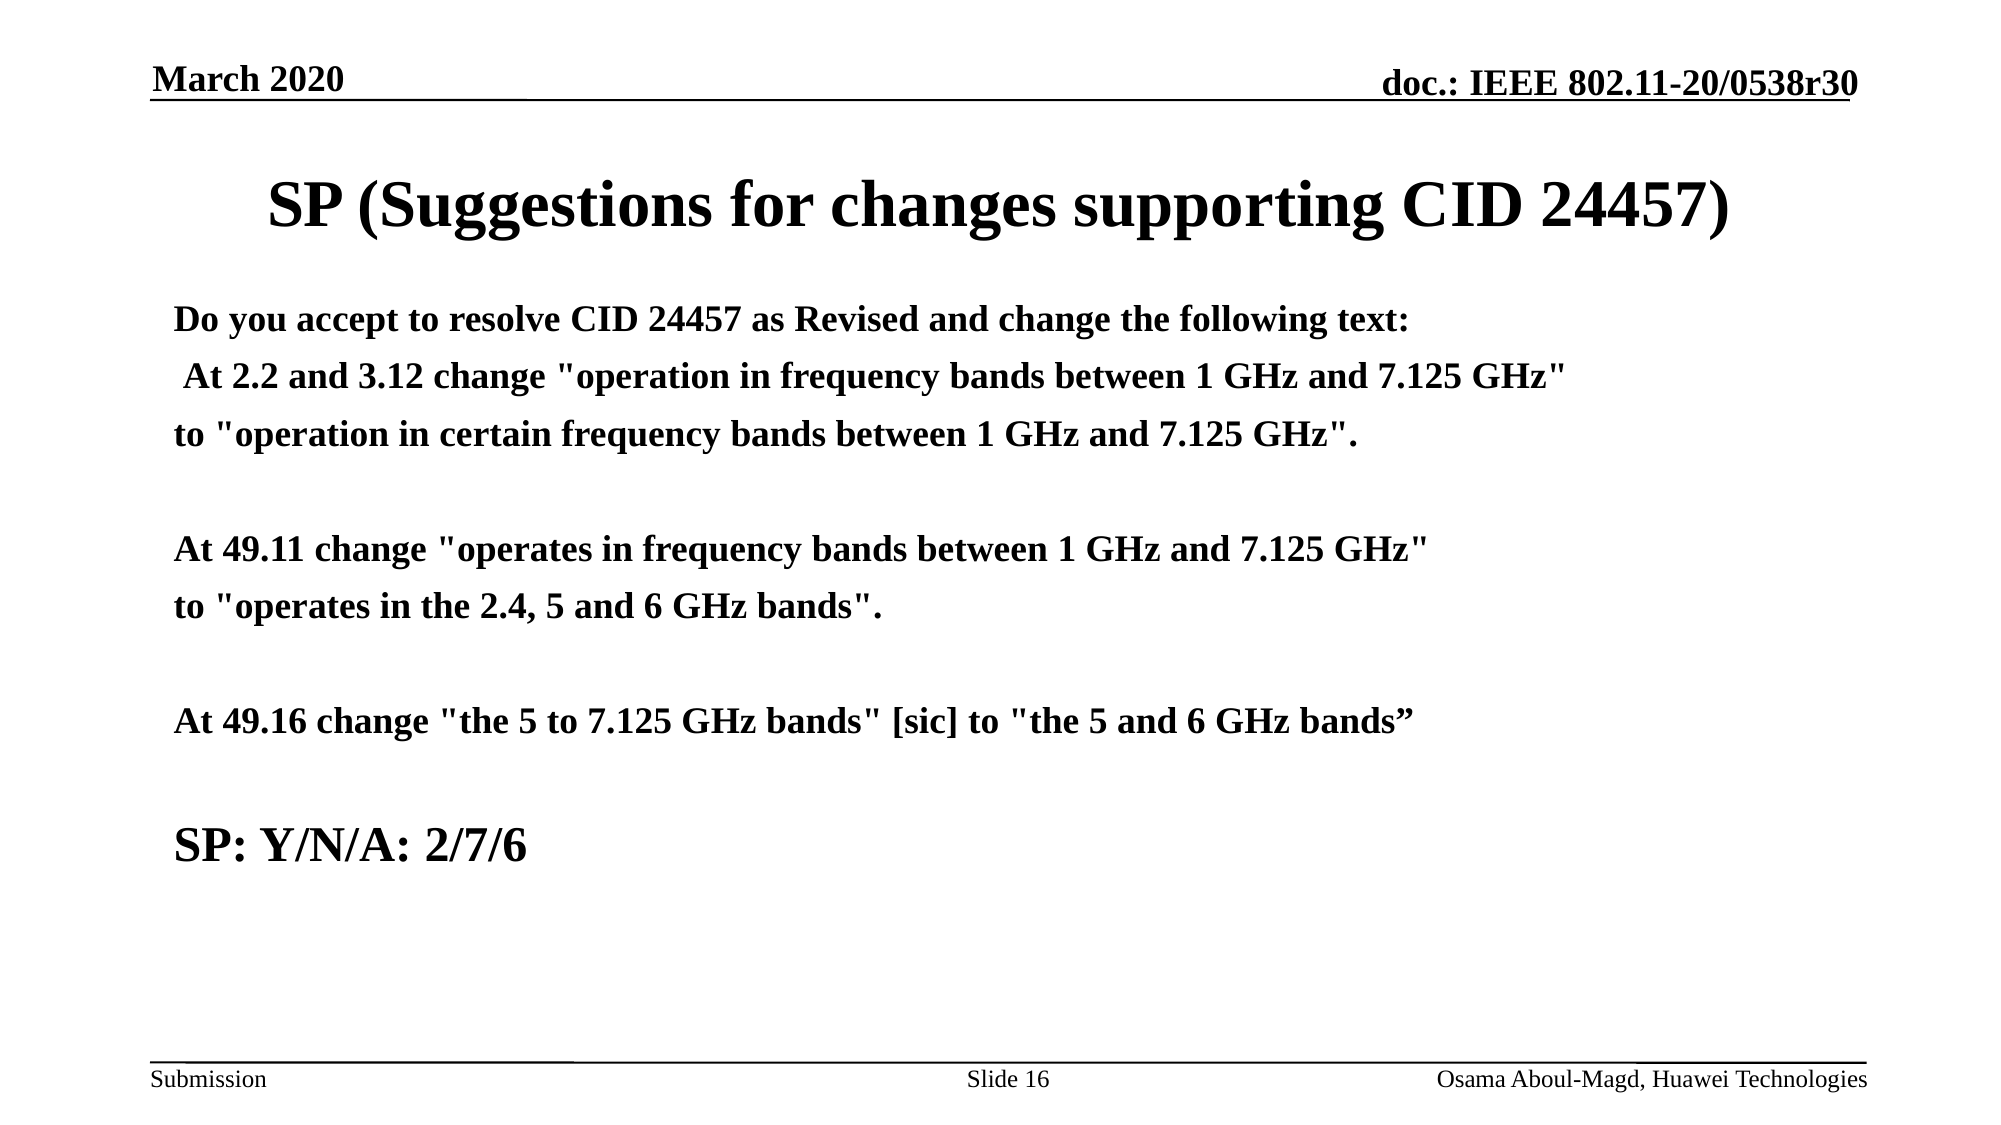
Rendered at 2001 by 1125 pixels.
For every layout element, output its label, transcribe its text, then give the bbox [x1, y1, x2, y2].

list Do you accept to resolve CID 24457 as Revised and change the following text: At 2.2 and 3.12 change "operation in frequency bands between 1 GHz and 7.125 GHz" to "operation in certain frequency bands between 1 GHz and 7.125 GHz". At 49.11 change "operates in frequency bands between 1 GHz and 7.125 GHz" to "operates in the 2.4, 5 and 6 GHz bands". At 49.16 change "the 5 to 7.125 GHz bands" [sic] to "the 5 and 6 GHz bands” SP: Y/N/A: 2/7/6 [158, 285, 1859, 961]
footer Osama Aboul-Magd, Huawei Technologies [1171, 1061, 1869, 1093]
slide_number Slide 16 [950, 1061, 1067, 1123]
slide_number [152, 54, 563, 100]
title SP (Suggestions for changes supporting CID 24457) [149, 112, 1850, 288]
